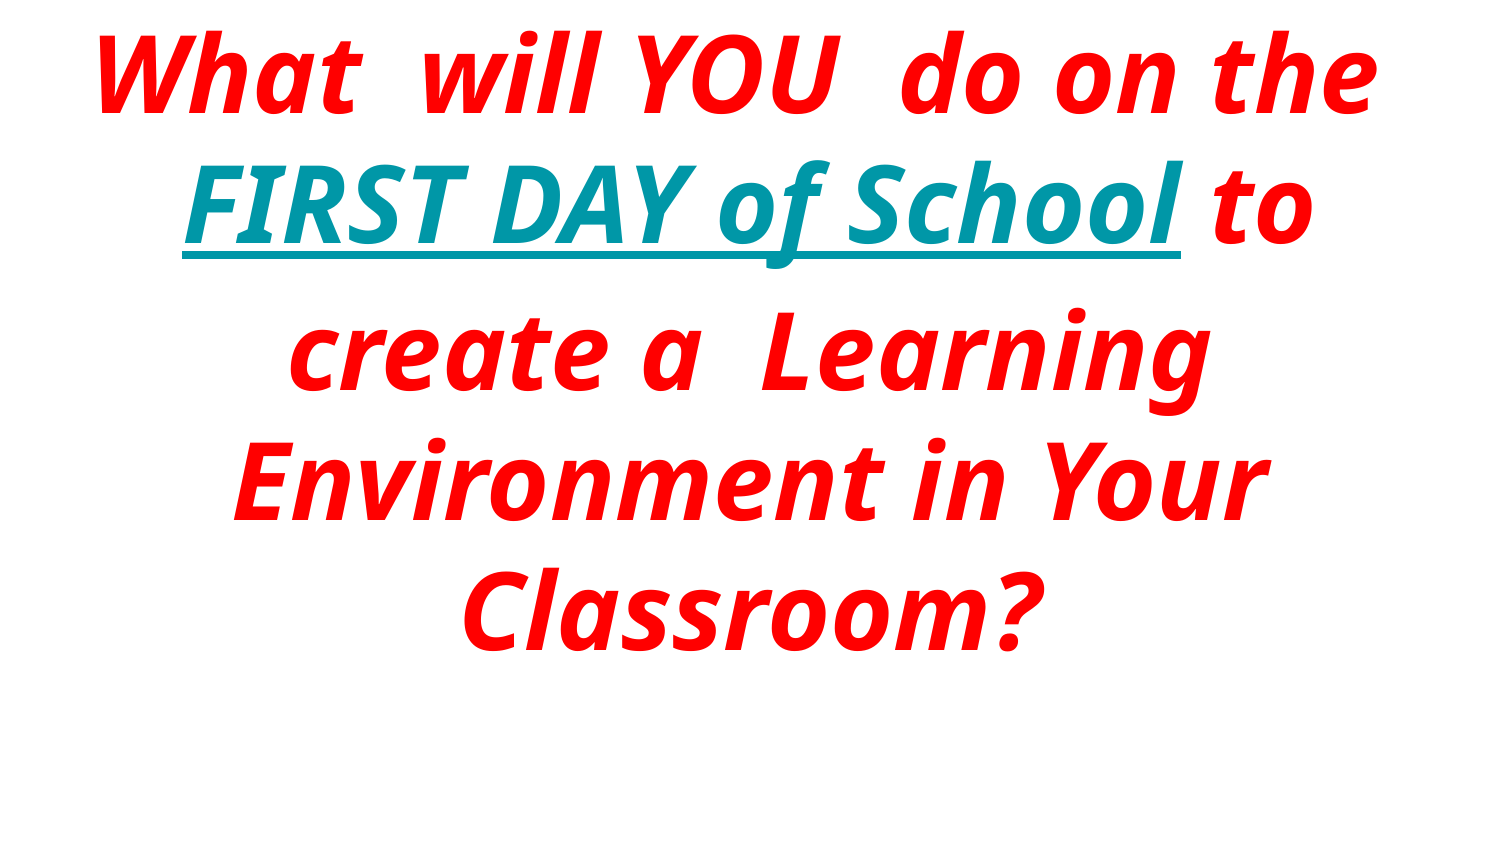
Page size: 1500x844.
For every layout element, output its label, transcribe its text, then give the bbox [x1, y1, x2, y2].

title What will YOU do on the FIRST DAY of School to create a Learning Environment in Your Classroom? [51, 8, 1449, 688]
